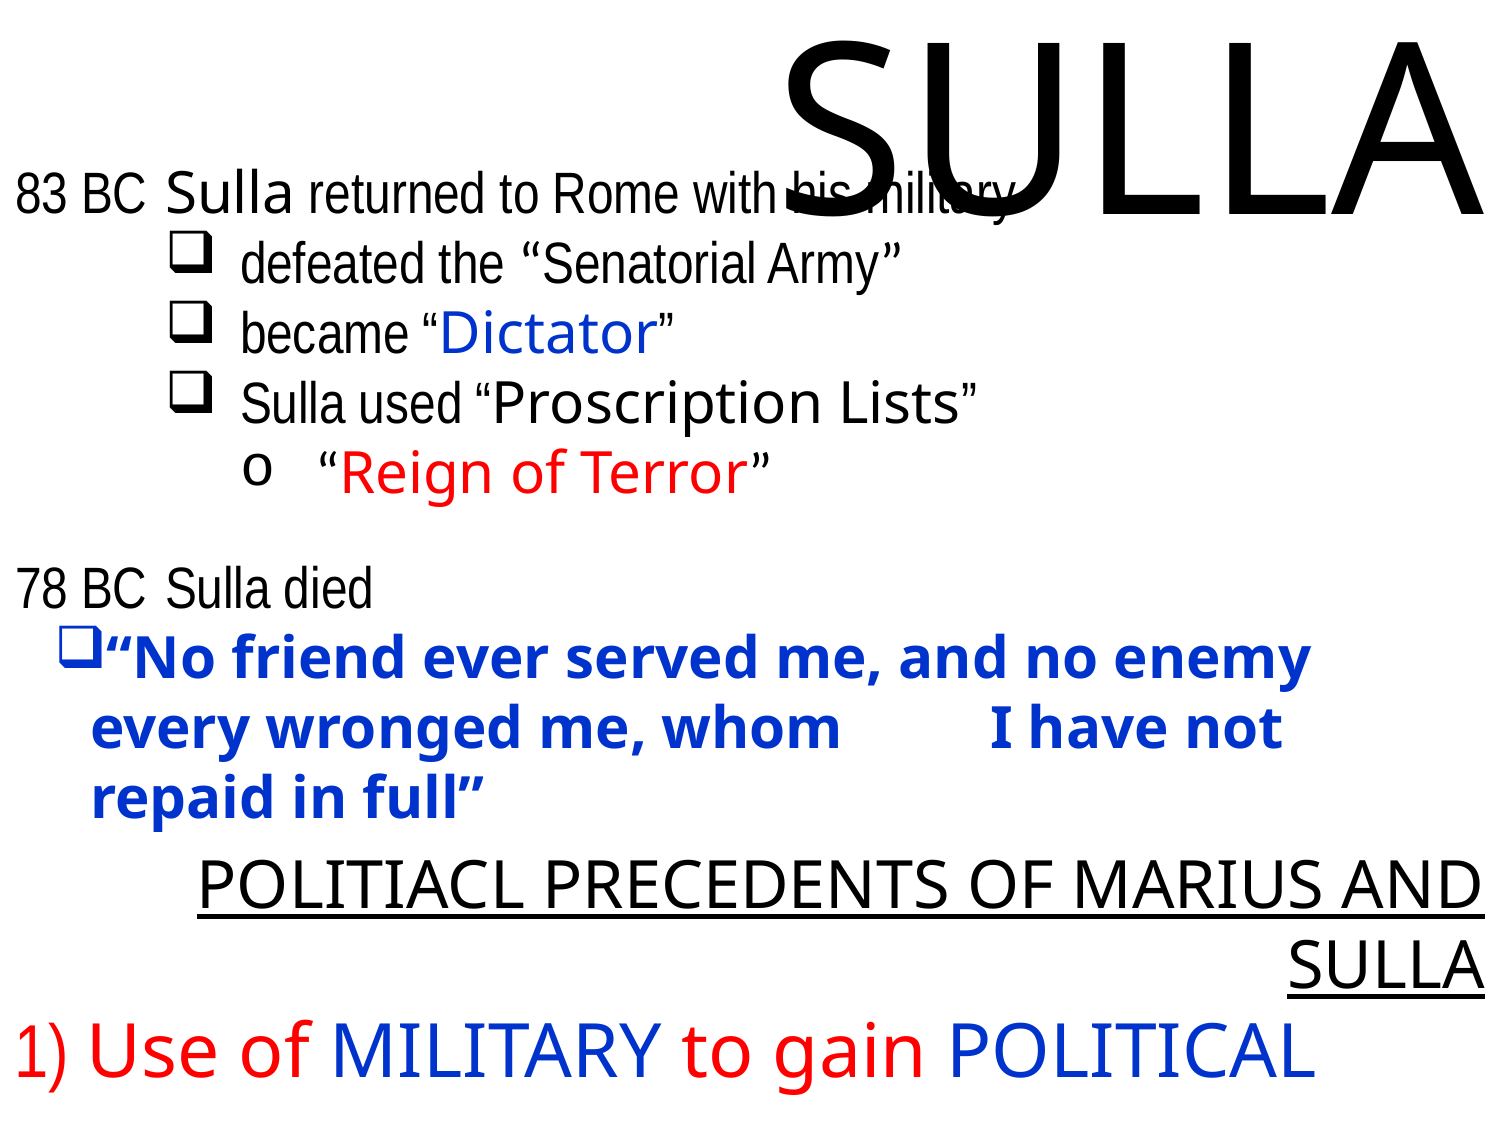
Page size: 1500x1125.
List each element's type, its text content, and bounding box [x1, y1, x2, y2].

text_box POLITIACL PRECEDENTS OF MARIUS AND SULLA 1) Use of MILITARY to gain POLITICAL power 2) Loyalty of armies to GENERALS not ROME [0, 834, 1500, 1125]
text_box 83 BC Sulla returned to Rome with his military defeated the “Senatorial Army” became “Dictator” Sulla used “Proscription Lists” “Reign of Terror” 78 BC Sulla died “No friend ever served me, and no enemy every wronged me, whom I have not repaid in full” [0, 147, 1500, 834]
title SULLA [0, 0, 1500, 147]
